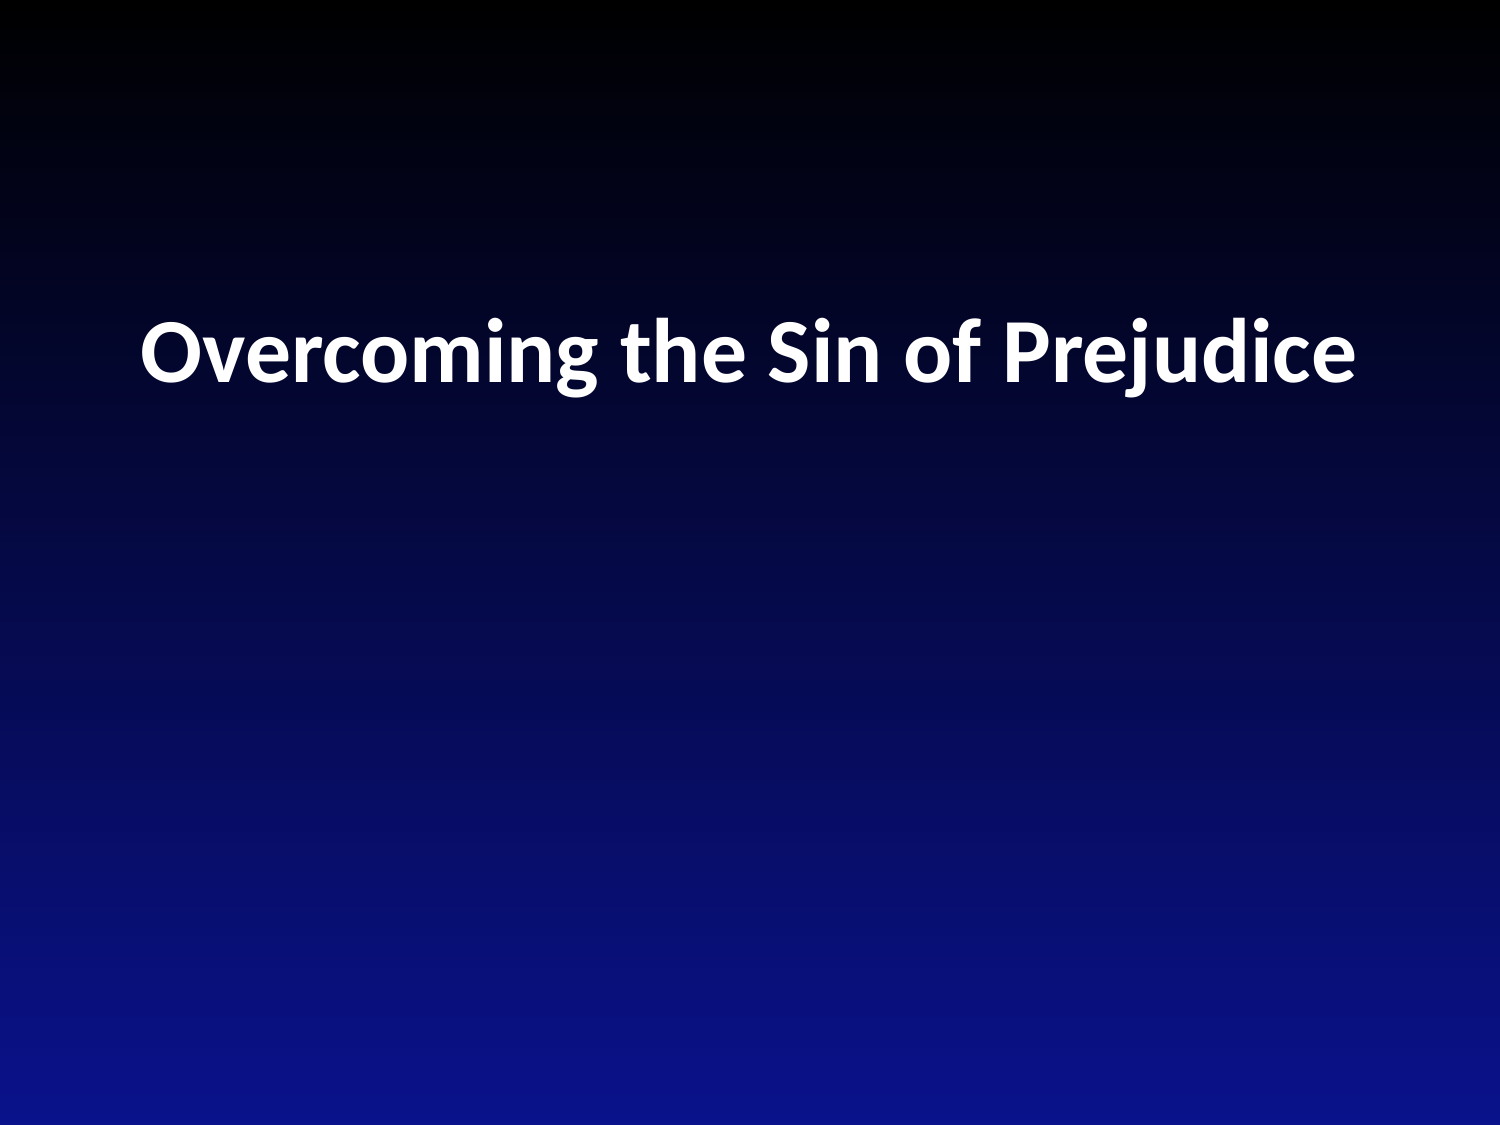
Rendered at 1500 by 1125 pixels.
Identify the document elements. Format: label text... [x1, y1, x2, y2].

title Overcoming the Sin of Prejudice [112, 224, 1388, 467]
